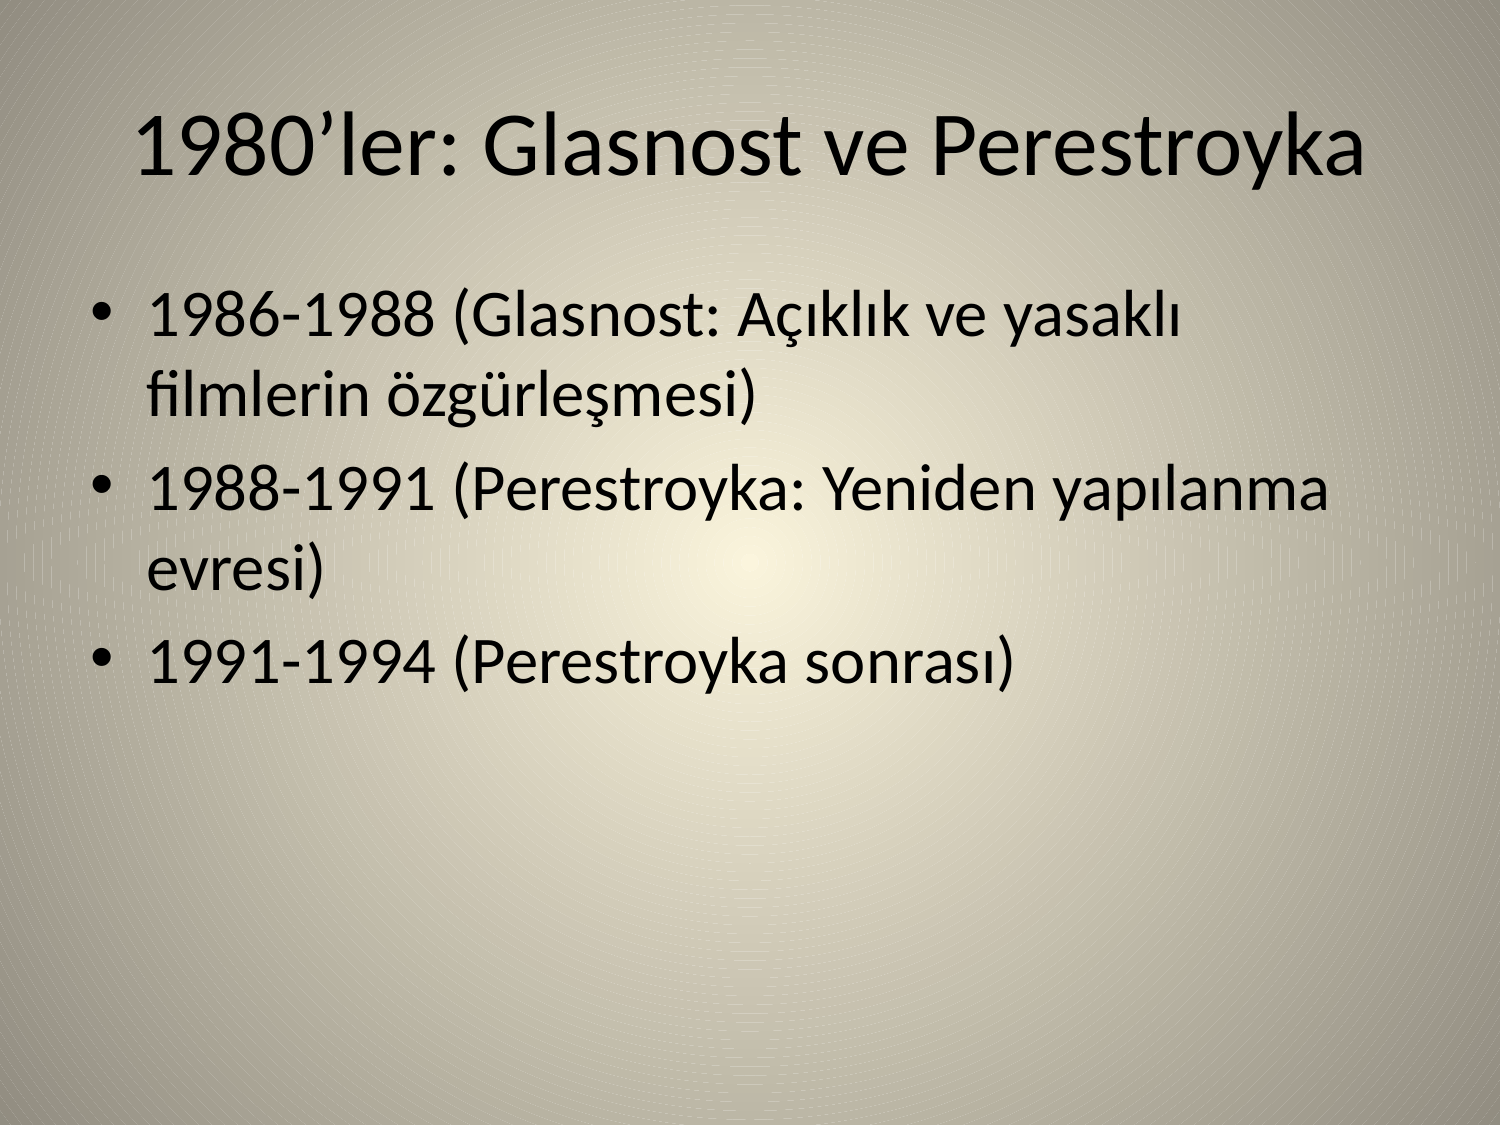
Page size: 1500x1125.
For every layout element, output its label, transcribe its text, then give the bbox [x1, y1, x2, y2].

title 1980’ler: Glasnost ve Perestroyka [75, 45, 1425, 233]
list 1986-1988 (Glasnost: Açıklık ve yasaklı filmlerin özgürleşmesi) 1988-1991 (Perestroyka: Yeniden yapılanma evresi) 1991-1994 (Perestroyka sonrası) [75, 262, 1425, 1005]
